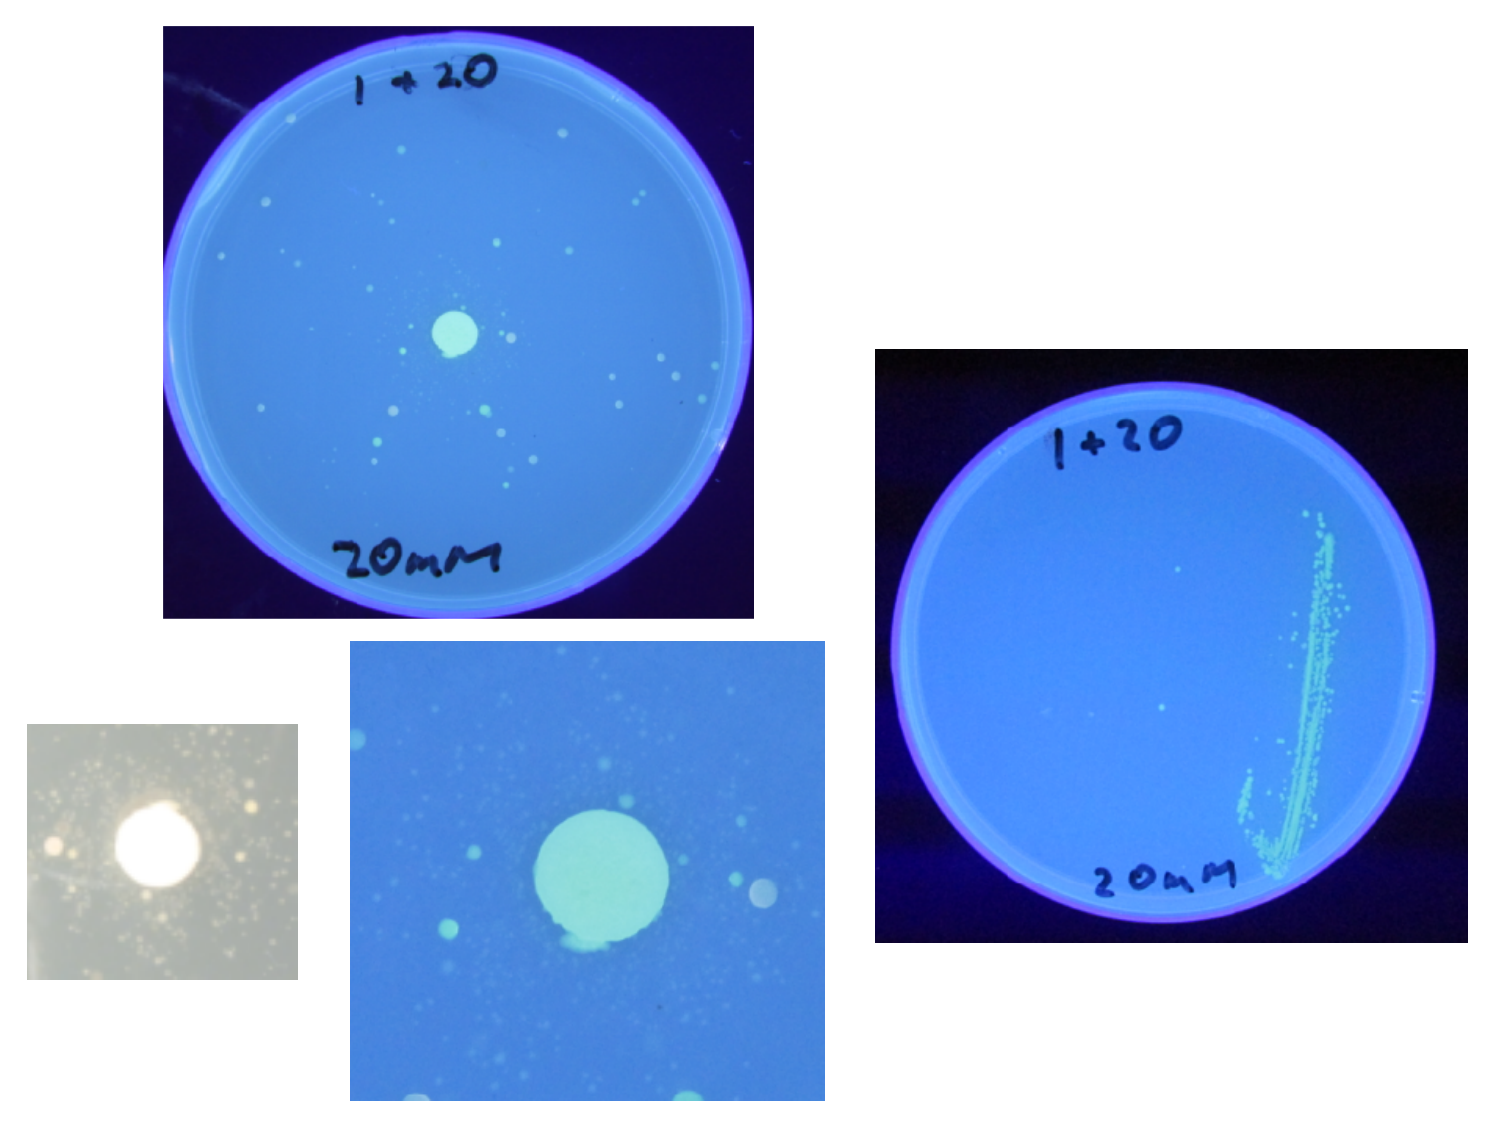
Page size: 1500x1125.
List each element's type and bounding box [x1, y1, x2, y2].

picture [27, 724, 298, 980]
picture [874, 349, 1468, 943]
picture [349, 640, 826, 1101]
picture [162, 24, 754, 619]
